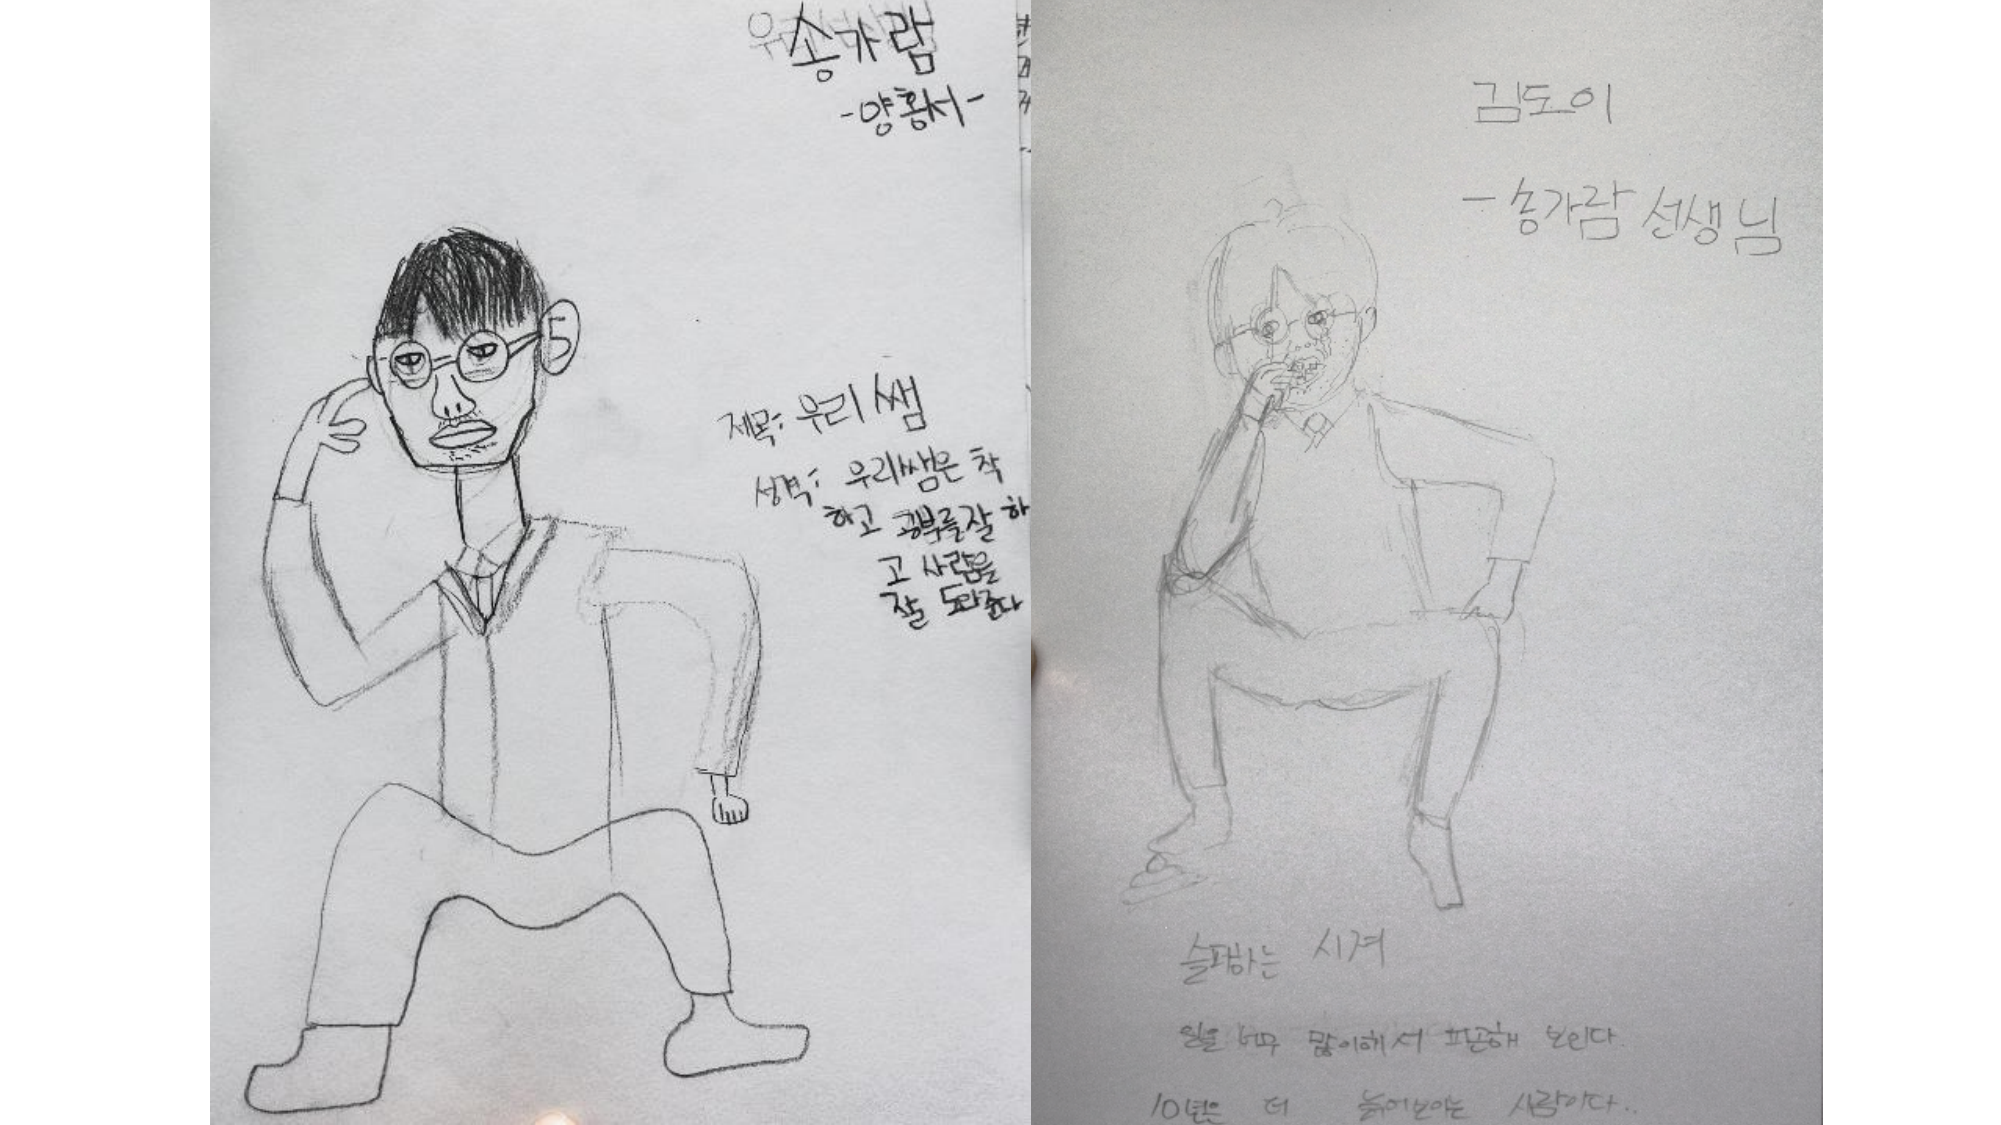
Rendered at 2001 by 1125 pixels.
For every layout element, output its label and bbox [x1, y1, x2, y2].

picture [210, 0, 1823, 1125]
